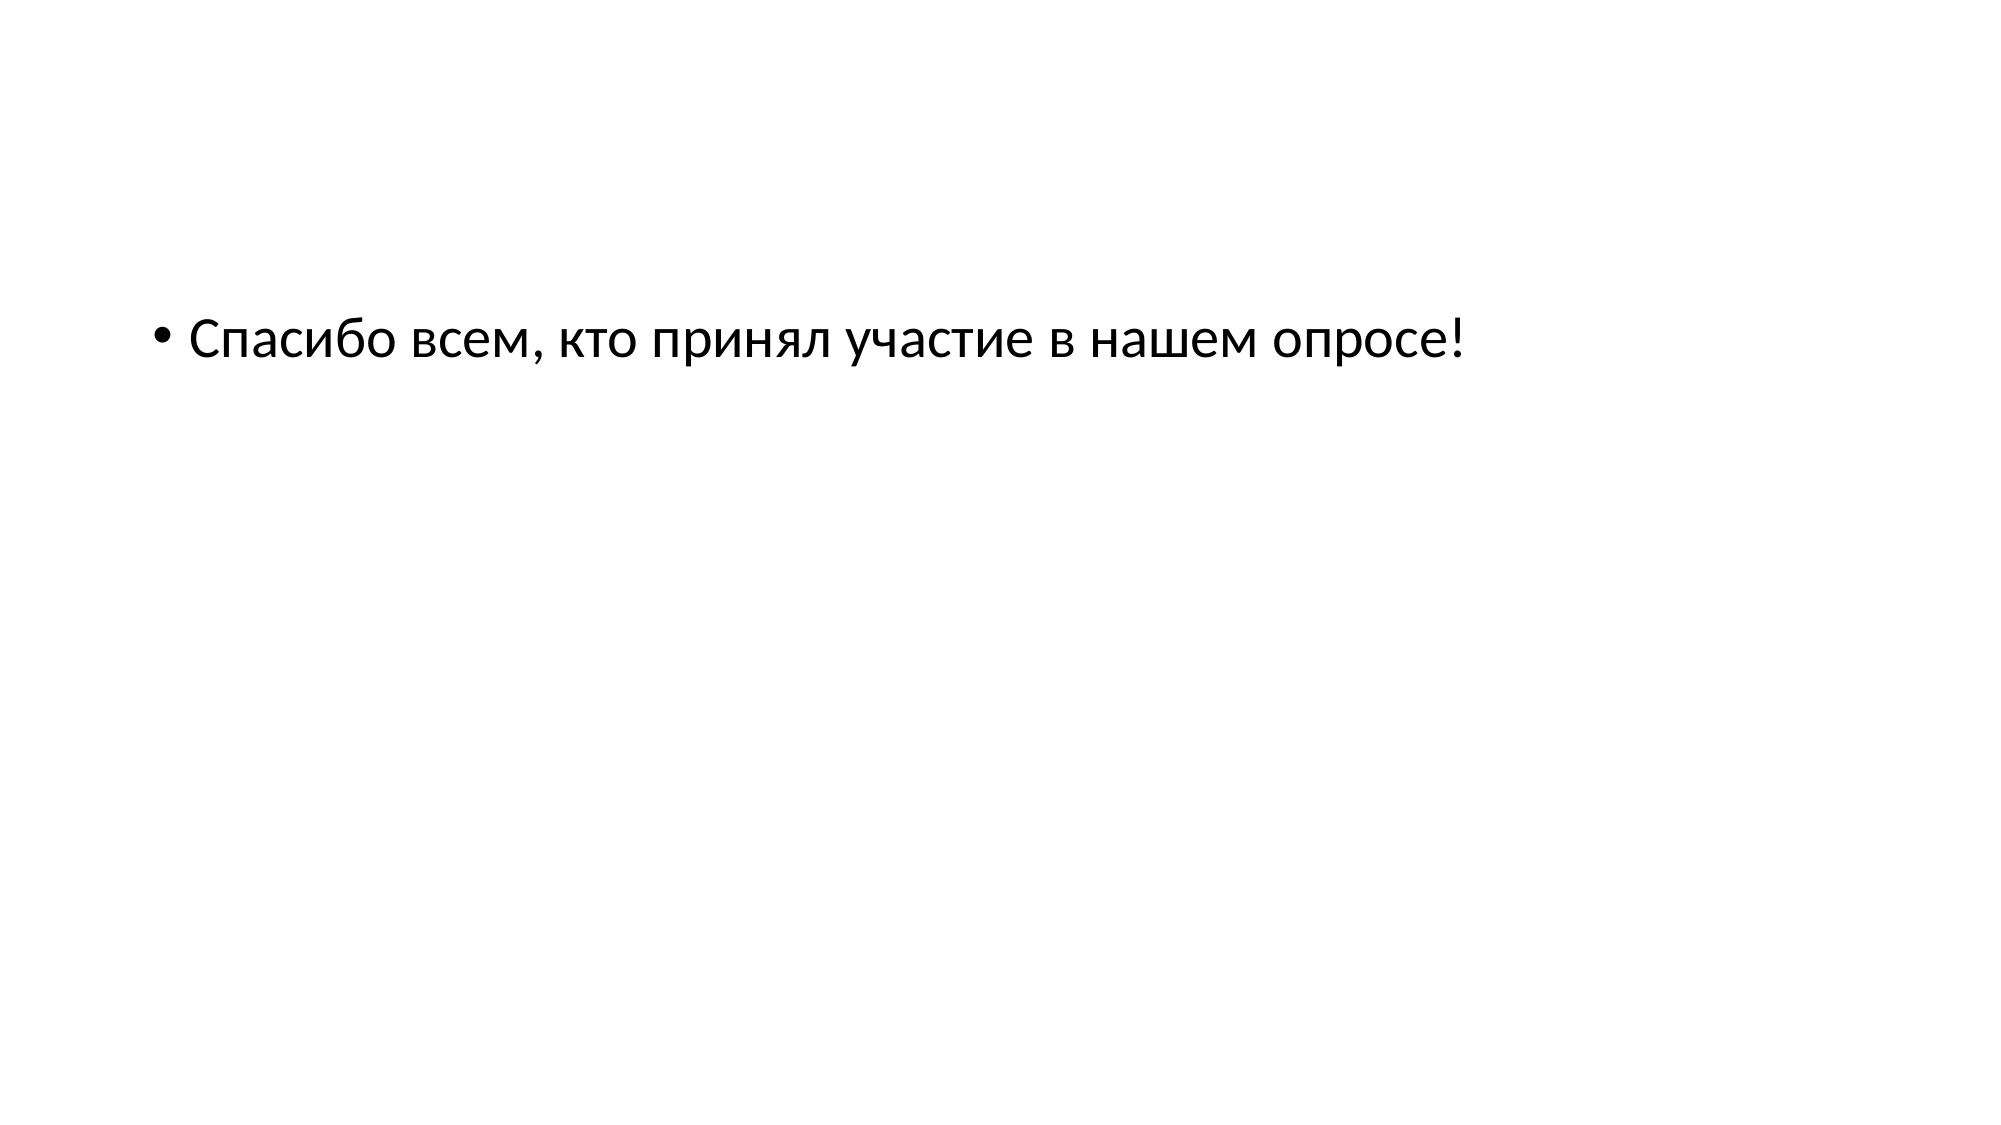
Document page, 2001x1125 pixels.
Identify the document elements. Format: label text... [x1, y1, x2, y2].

list Спасибо всем, кто принял участие в нашем опросе! [137, 299, 1863, 1014]
